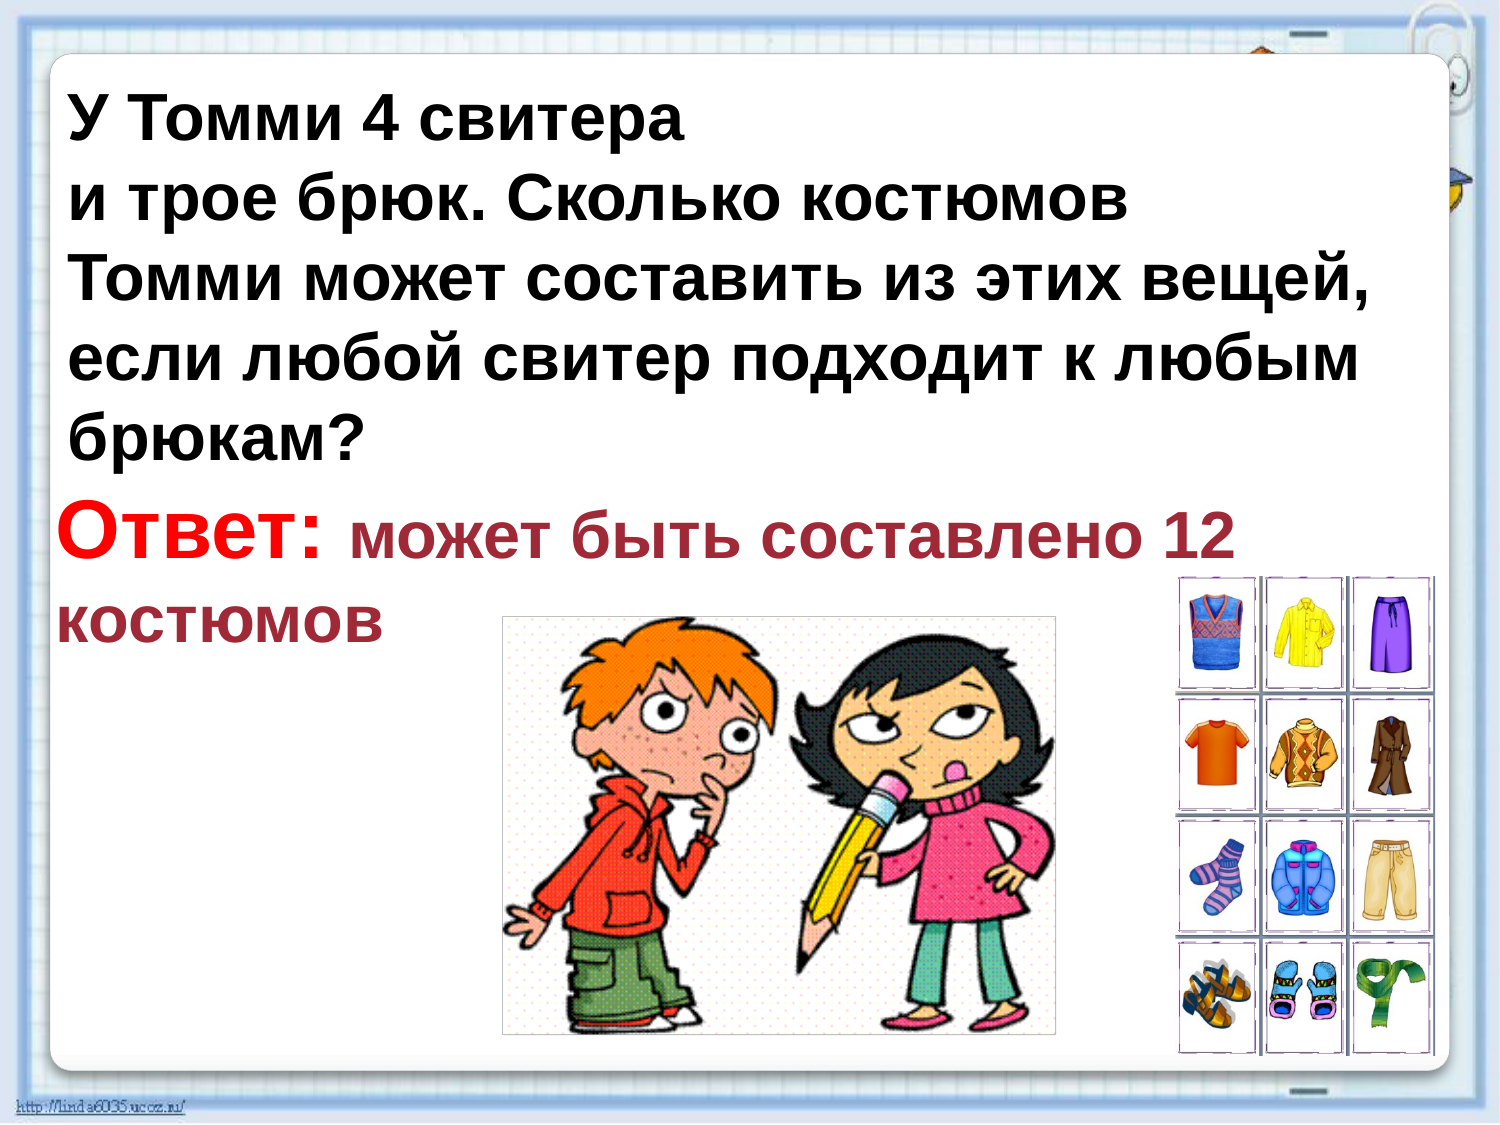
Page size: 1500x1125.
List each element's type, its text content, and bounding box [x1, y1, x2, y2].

text_box У Томми 4 свитера и трое брюк. Сколько костюмов Томми может составить из этих вещей, если любой свитер подходит к любым брюкам? [53, 66, 1482, 481]
picture [0, 0, 1500, 1125]
text_box Ответ: может быть составлено 12 костюмов [41, 467, 1471, 663]
